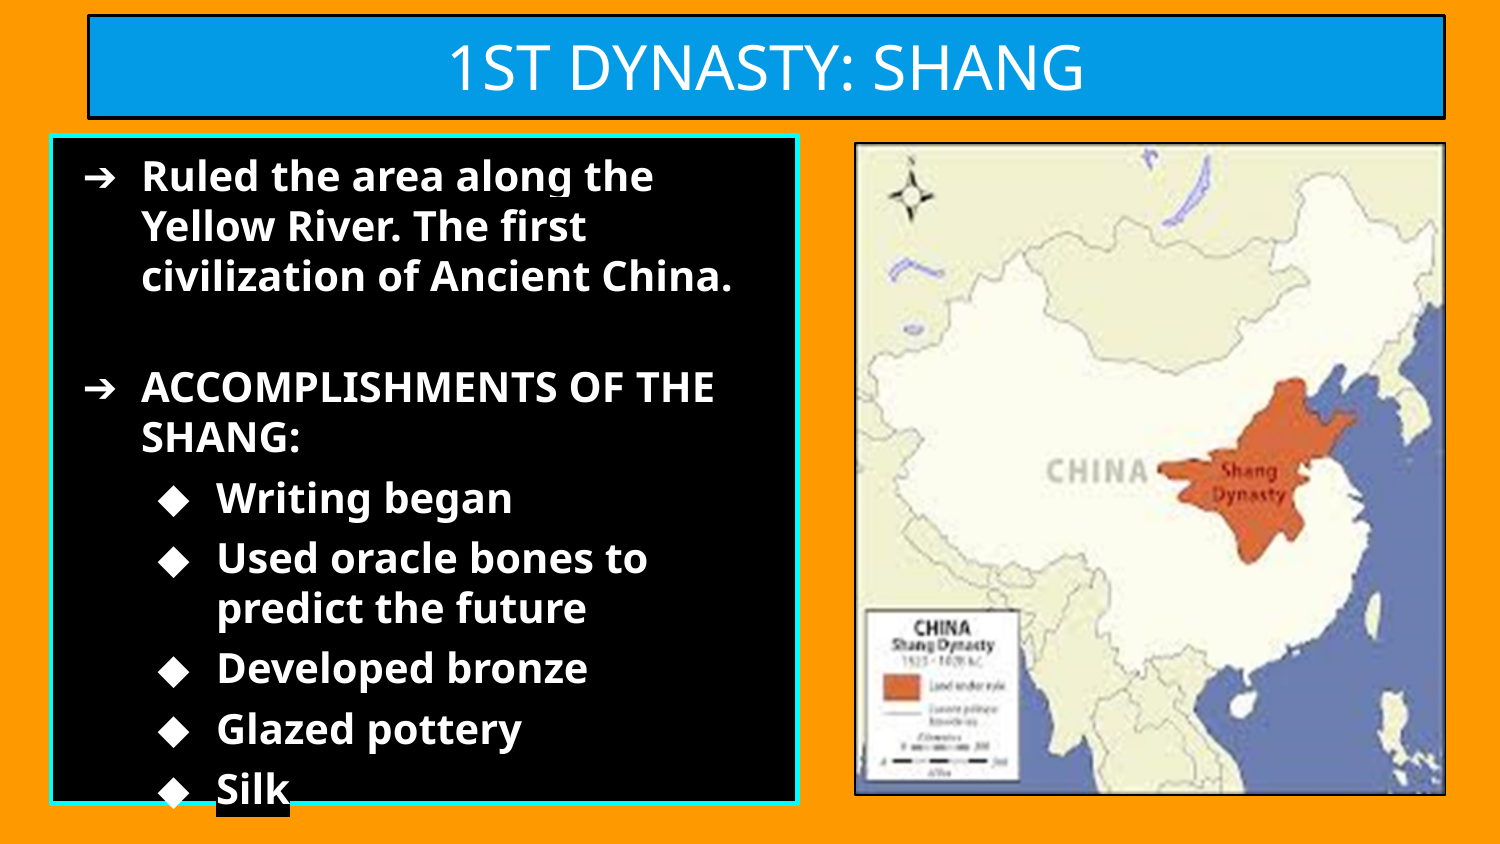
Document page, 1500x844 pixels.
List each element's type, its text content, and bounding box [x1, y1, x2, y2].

picture [855, 143, 1446, 795]
list Ruled the area along the Yellow River. The first civilization of Ancient China. ACCOMPLISHMENTS OF THE SHANG: Writing began Used oracle bones to predict the future Developed bronze Glazed pottery Silk [51, 135, 798, 804]
title 1ST DYNASTY: SHANG [88, 15, 1445, 118]
